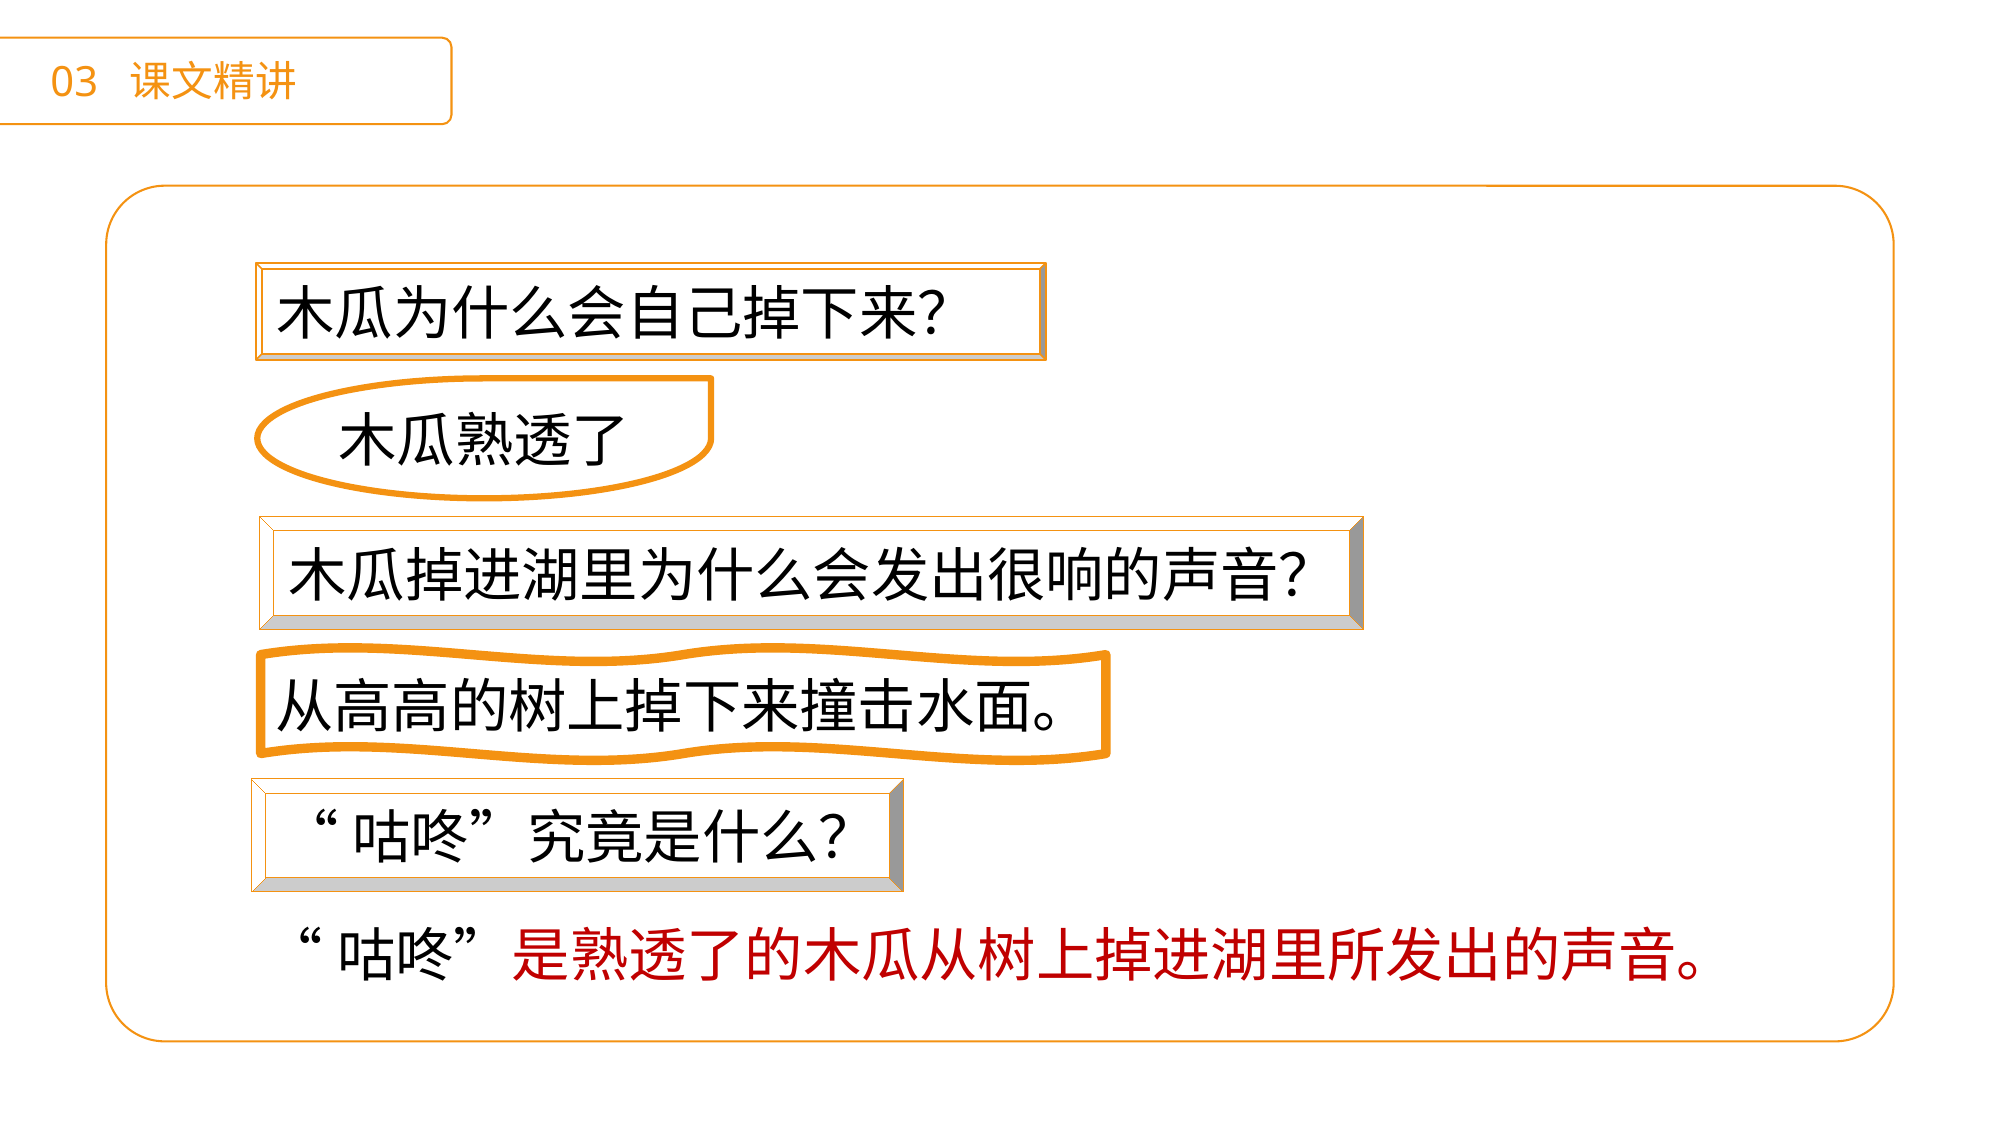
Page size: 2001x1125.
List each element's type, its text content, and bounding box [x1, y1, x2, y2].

text_box “咕咚”究竟是什么？ [251, 778, 904, 892]
text_box 木瓜熟透了 [257, 378, 712, 499]
list 03 课文精讲 [35, 52, 557, 125]
text_box “咕咚”是熟透了的木瓜从树上掉进湖里所发出的声音。 [250, 910, 1750, 996]
text_box 从高高的树上掉下来撞击水面。 [260, 647, 1106, 761]
text_box 木瓜为什么会自己掉下来？ [255, 262, 1047, 361]
text_box 木瓜掉进湖里为什么会发出很响的声音？ [259, 516, 1364, 630]
